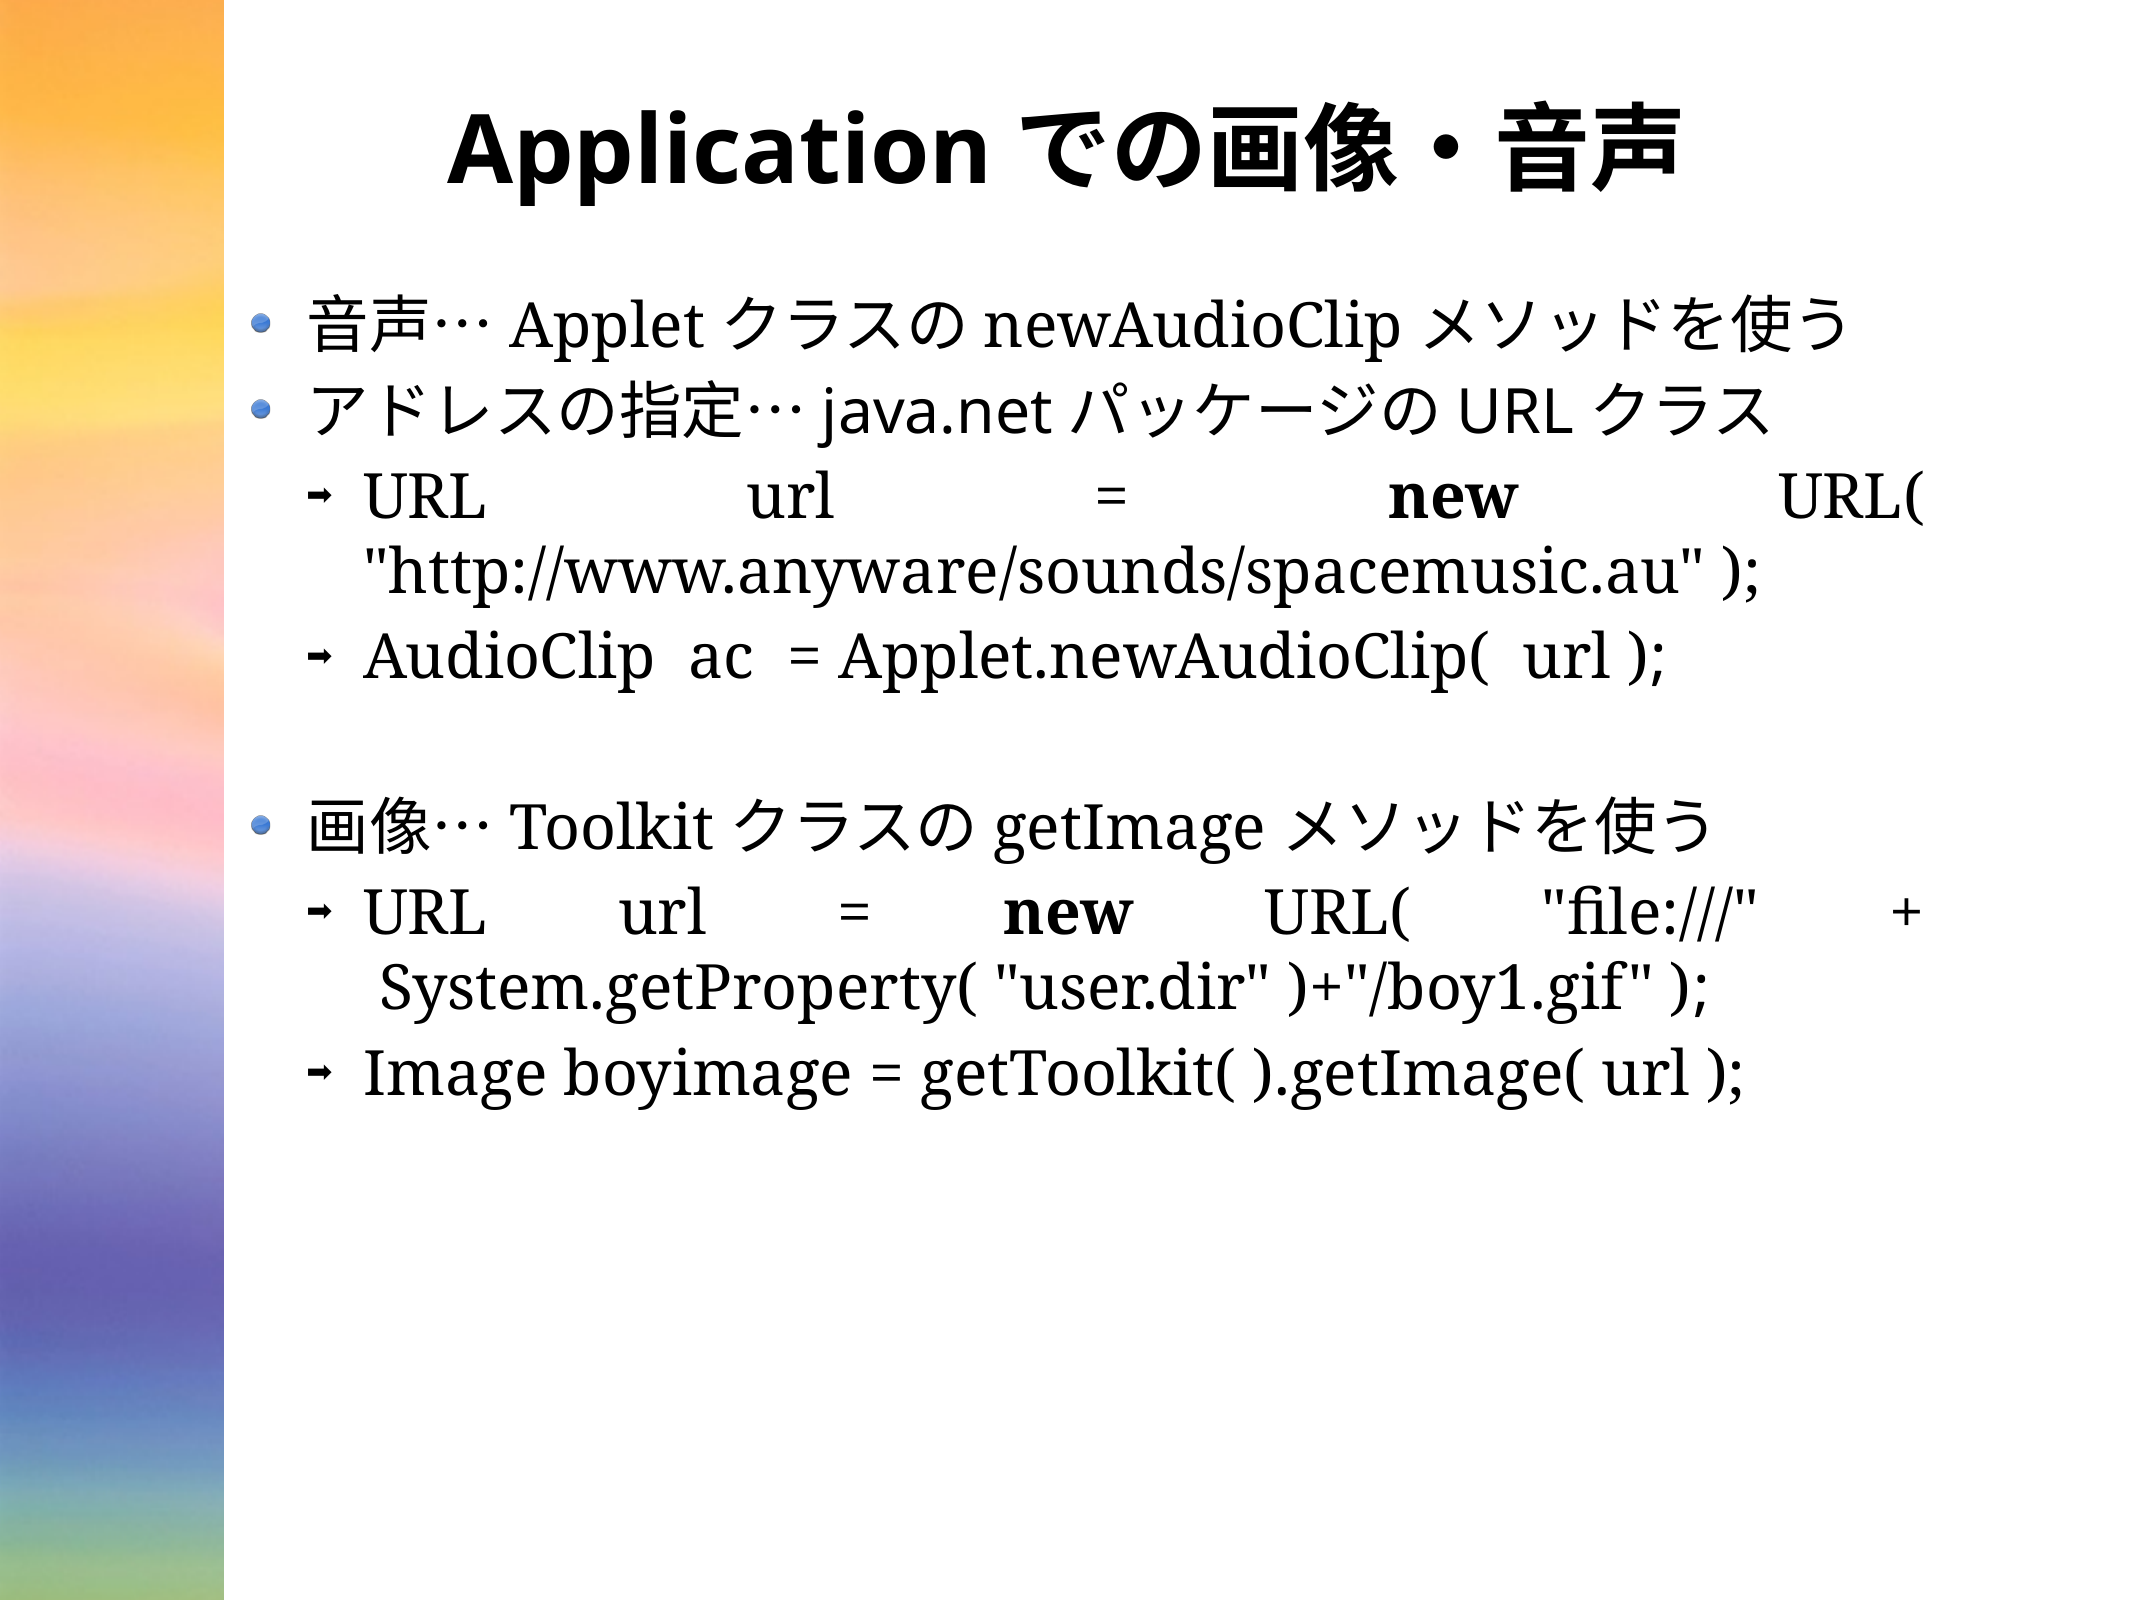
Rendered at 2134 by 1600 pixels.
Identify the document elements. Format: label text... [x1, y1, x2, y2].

list 音声…AppletクラスのnewAudioClipメソッドを使う アドレスの指定…java.netパッケージのURLクラス URL url = new URL( "http://www.anyware/sounds/spacemusic.au" ); AudioClip ac = Applet.newAudioClip( url ); 画像…ToolkitクラスのgetImageメソッドを使う URL url = new URL( "file:///" + System.getProperty( "user.dir" )+"/boy1.gif" ); Image boyimage = getToolkit( ).getImage( url ); [207, 284, 1926, 1393]
picture [0, 0, 224, 1600]
title Applicationでの画像・音声 [207, 41, 1926, 249]
picture [249, 311, 272, 334]
picture [249, 397, 272, 420]
picture [249, 813, 272, 836]
